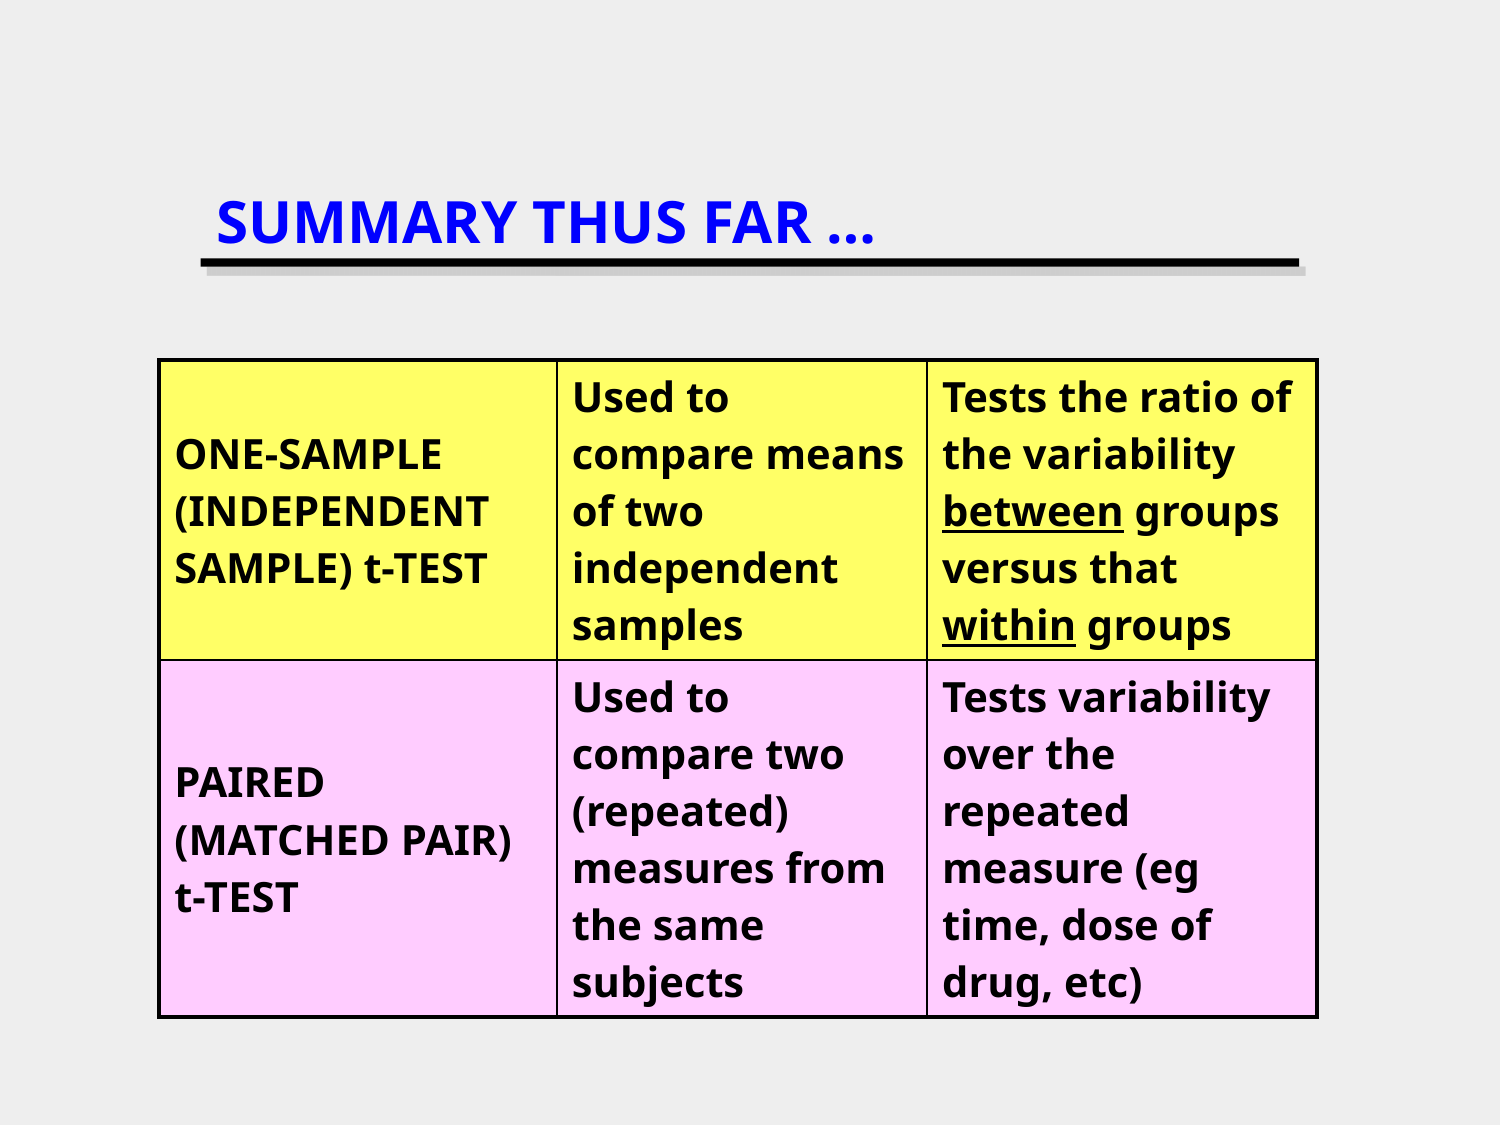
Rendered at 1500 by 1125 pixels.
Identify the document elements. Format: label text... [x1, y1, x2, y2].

table_header Tests the ratio of the variability between groups versus that within groups [928, 362, 1315, 659]
table_header Used to compare means of two independent samples [558, 362, 926, 659]
table_cell PAIRED (MATCHED PAIR) t-TEST [161, 661, 556, 1015]
title SUMMARY THUS FAR … [201, 162, 1299, 263]
table_cell Used to compare two (repeated) measures from the same subjects [558, 661, 926, 1015]
table_header ONE-SAMPLE (INDEPENDENT SAMPLE) t-TEST [161, 362, 556, 659]
table_cell Tests variability over the repeated measure (eg time, dose of drug, etc) [928, 661, 1315, 1015]
